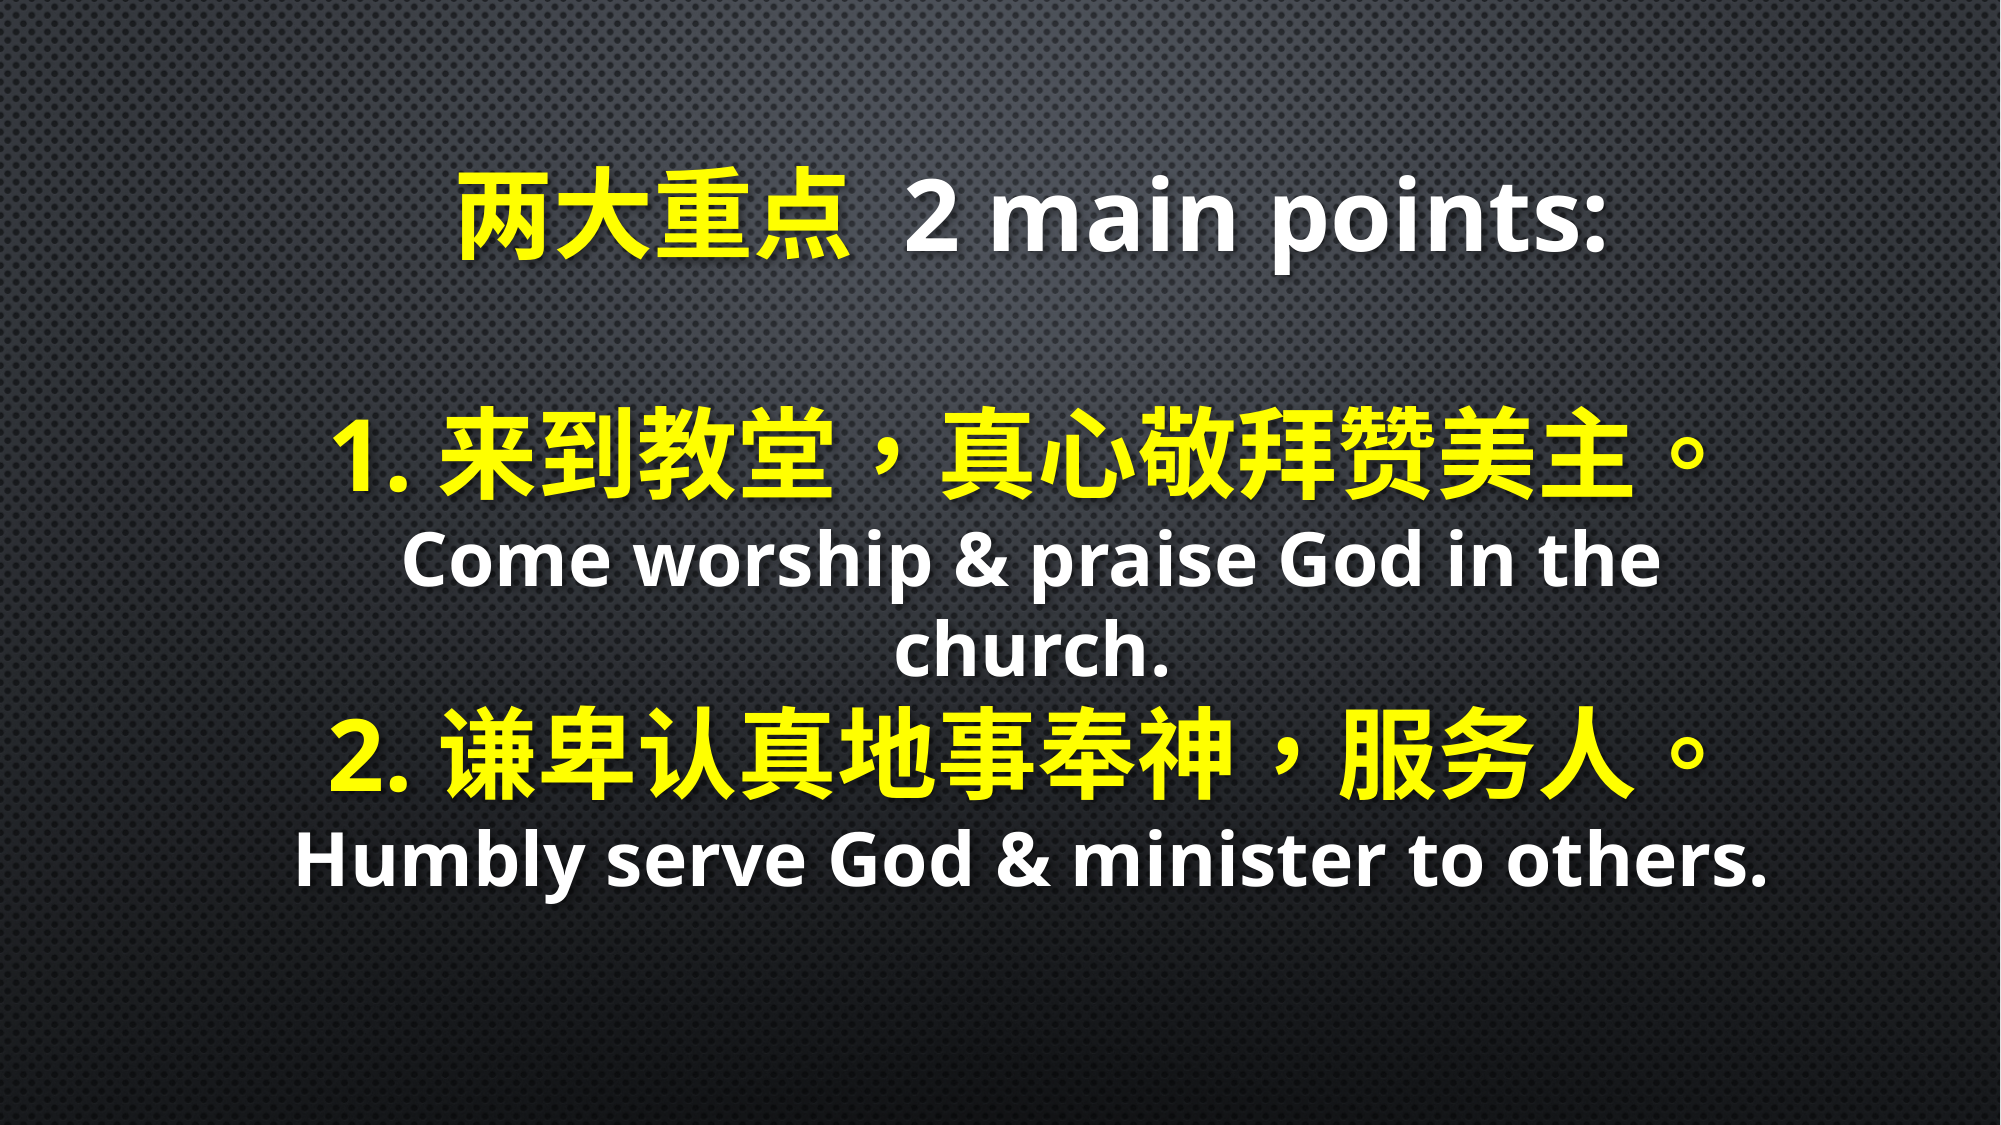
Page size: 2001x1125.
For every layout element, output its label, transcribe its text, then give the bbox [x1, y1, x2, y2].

text_box 两大重点 2 main points: 1.来到教堂，真心敬拜赞美主。 Come worship & praise God in the church. 2.谦卑认真地事奉神，服务人。 Humbly serve God & minister to others. [266, 144, 1799, 909]
